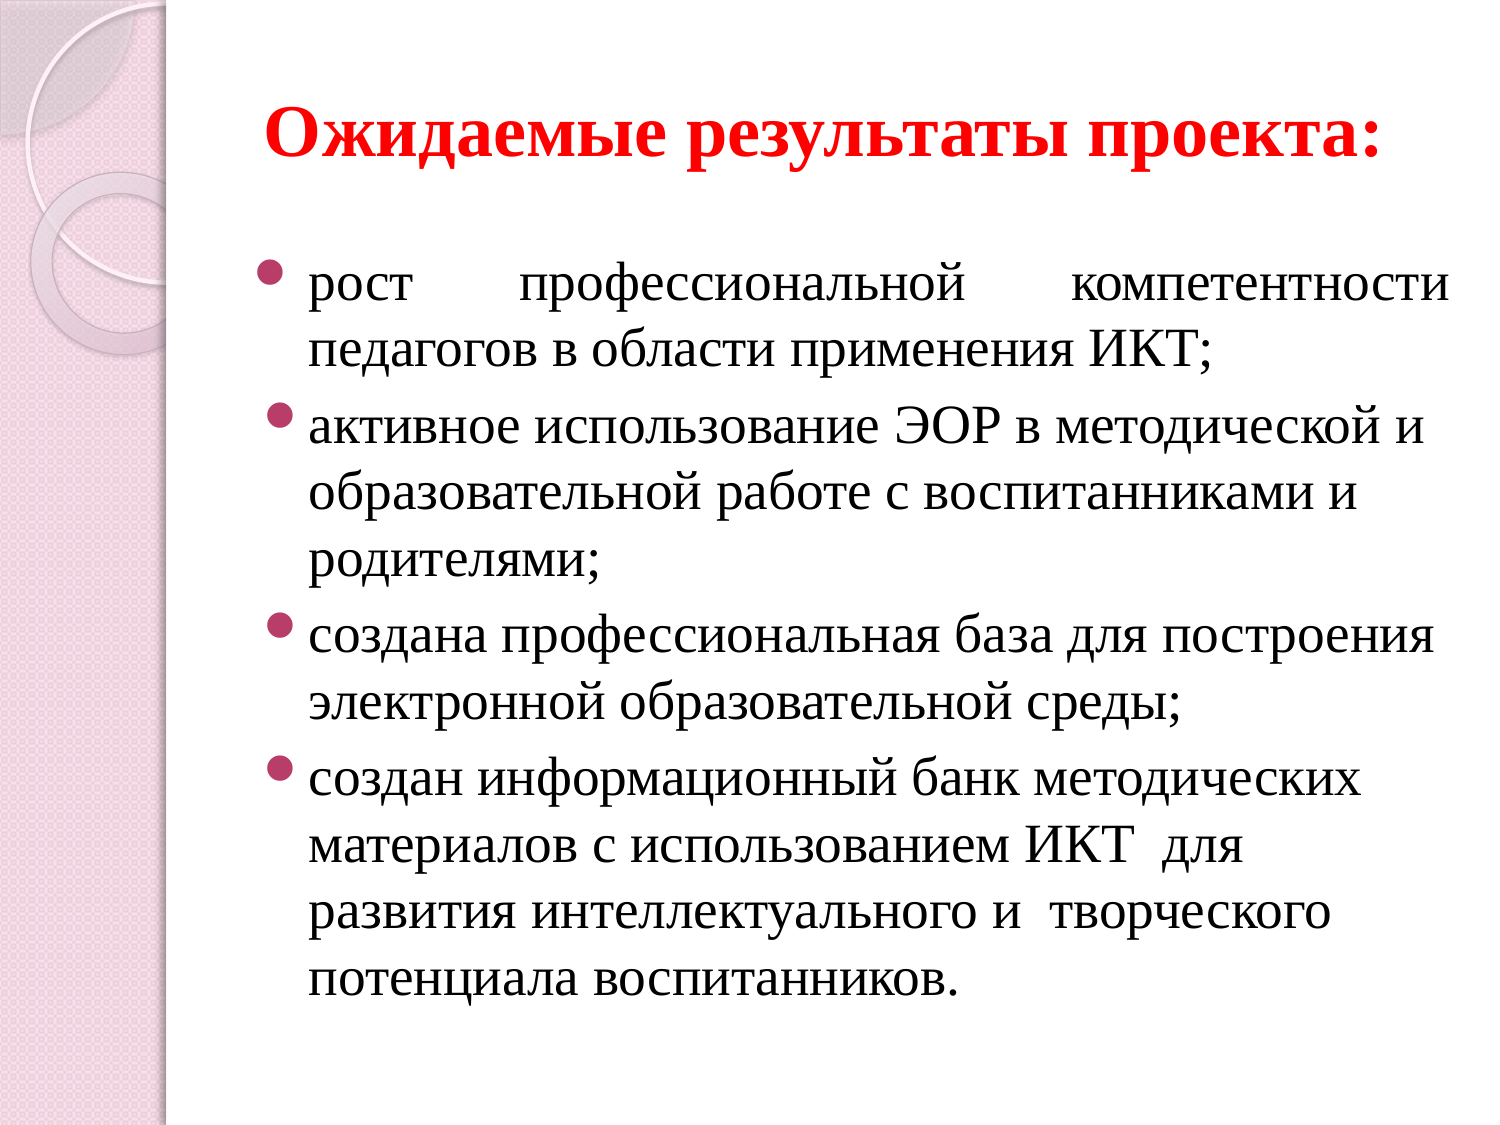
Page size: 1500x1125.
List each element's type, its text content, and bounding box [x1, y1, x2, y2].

title Ожидаемые результаты проекта: [183, 45, 1466, 209]
list рост профессиональной компетентности педагогов в области применения ИКТ; активное использование ЭОР в методической и образовательной работе с воспитанниками и родителями; создана профессиональная база для построения электронной образовательной среды; создан информационный банк методических материалов с использованием ИКТ для развития интеллектуального и творческого потенциала воспитанников. [235, 237, 1466, 1025]
